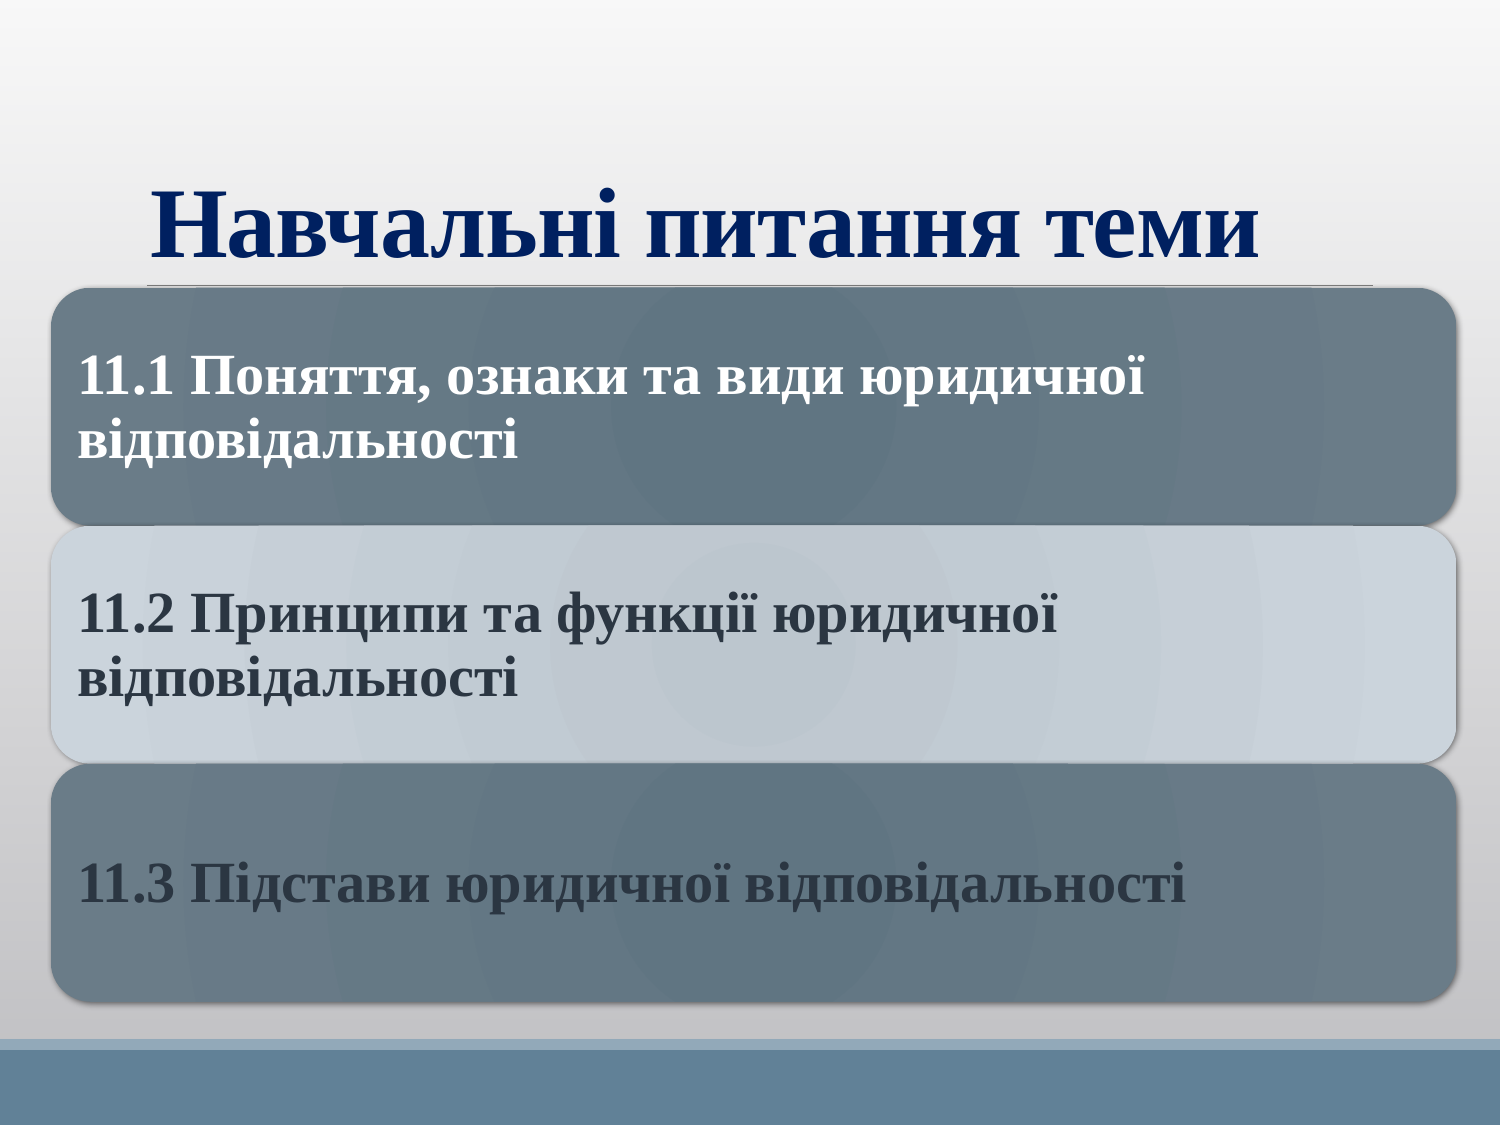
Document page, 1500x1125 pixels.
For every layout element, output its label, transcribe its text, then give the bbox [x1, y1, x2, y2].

title Навчальні питання теми [135, 47, 1373, 284]
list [50, 287, 1458, 1003]
